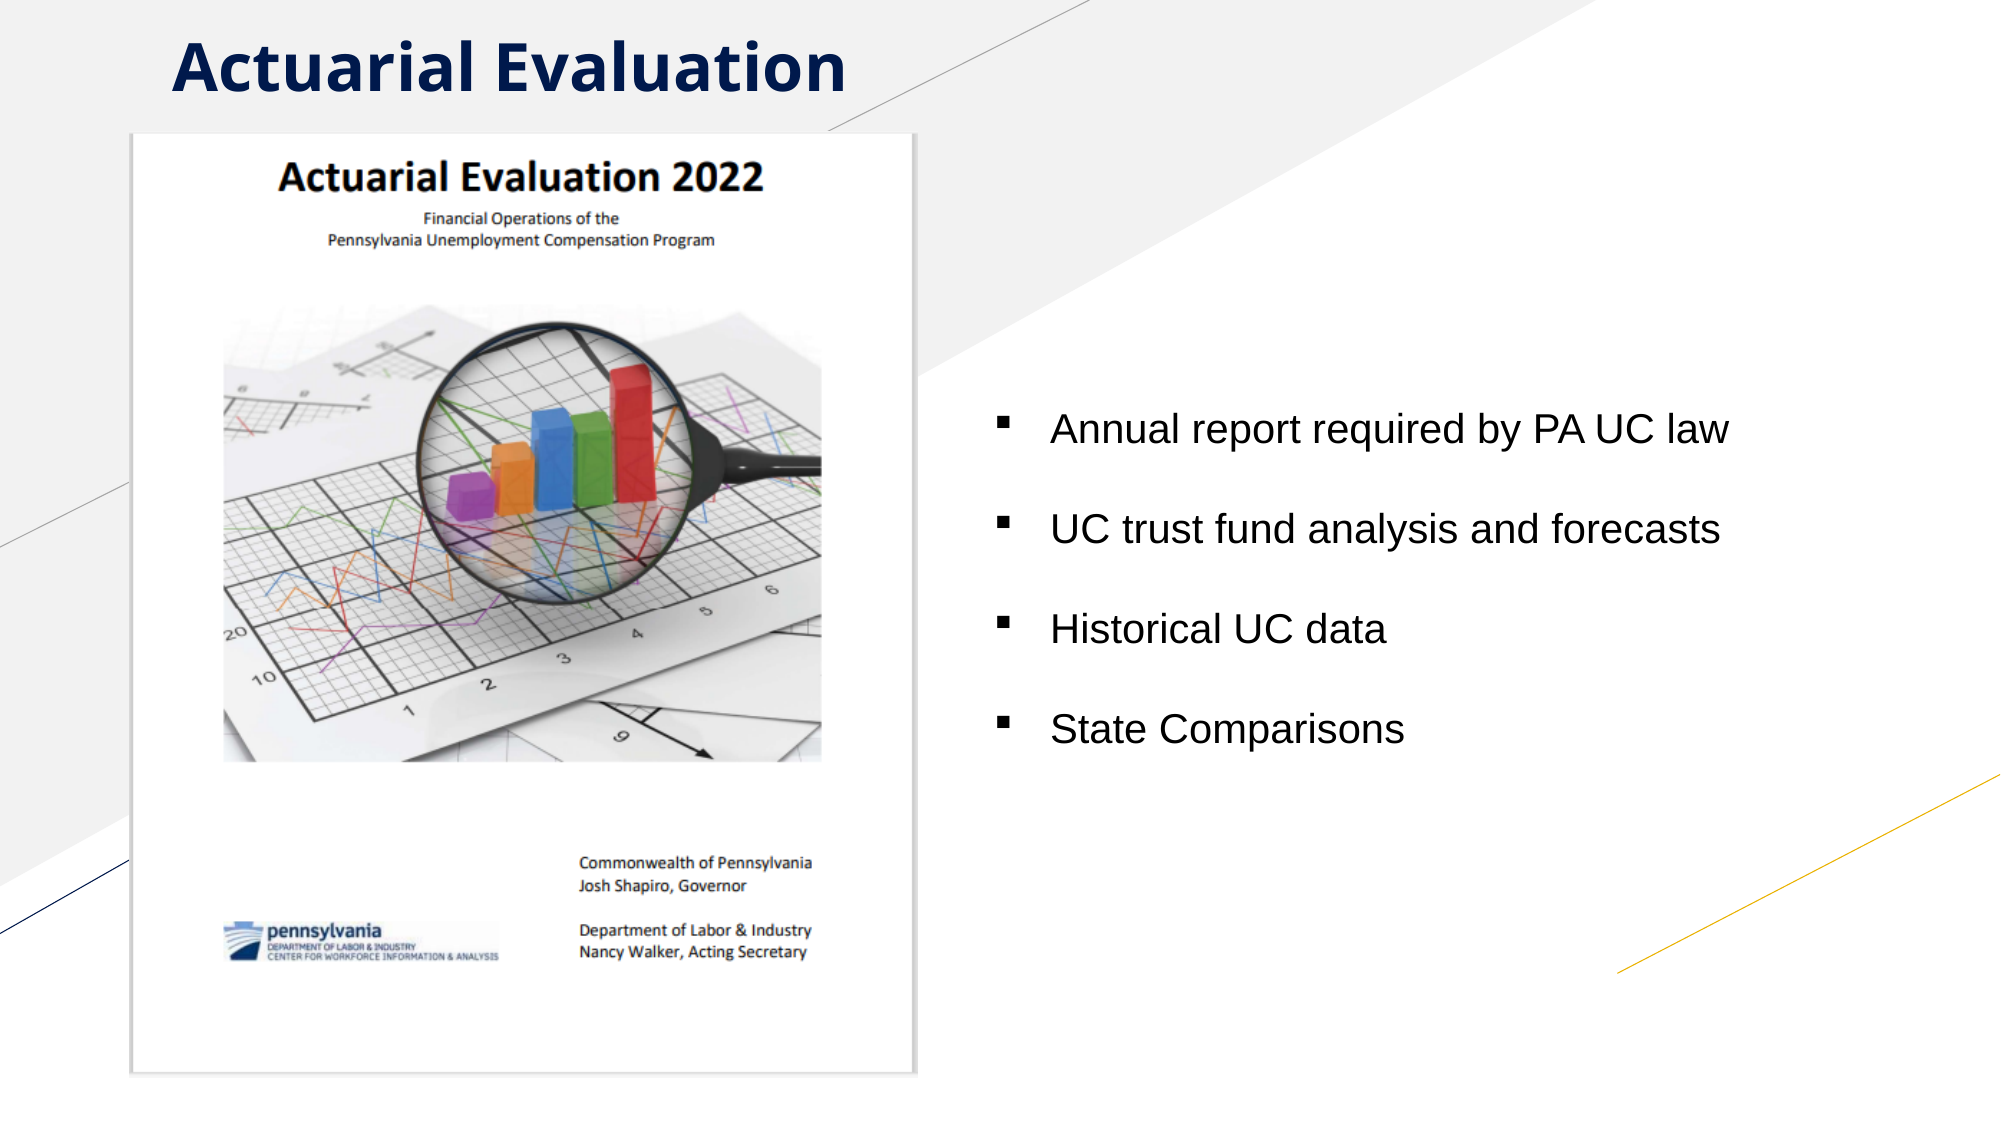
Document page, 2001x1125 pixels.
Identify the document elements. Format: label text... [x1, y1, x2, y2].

text_box Annual report required by PA UC law UC trust fund analysis and forecasts Historical UC data State Comparisons [918, 344, 1871, 860]
text_box Actuarial Evaluation [103, 0, 918, 205]
picture [129, 131, 918, 1079]
